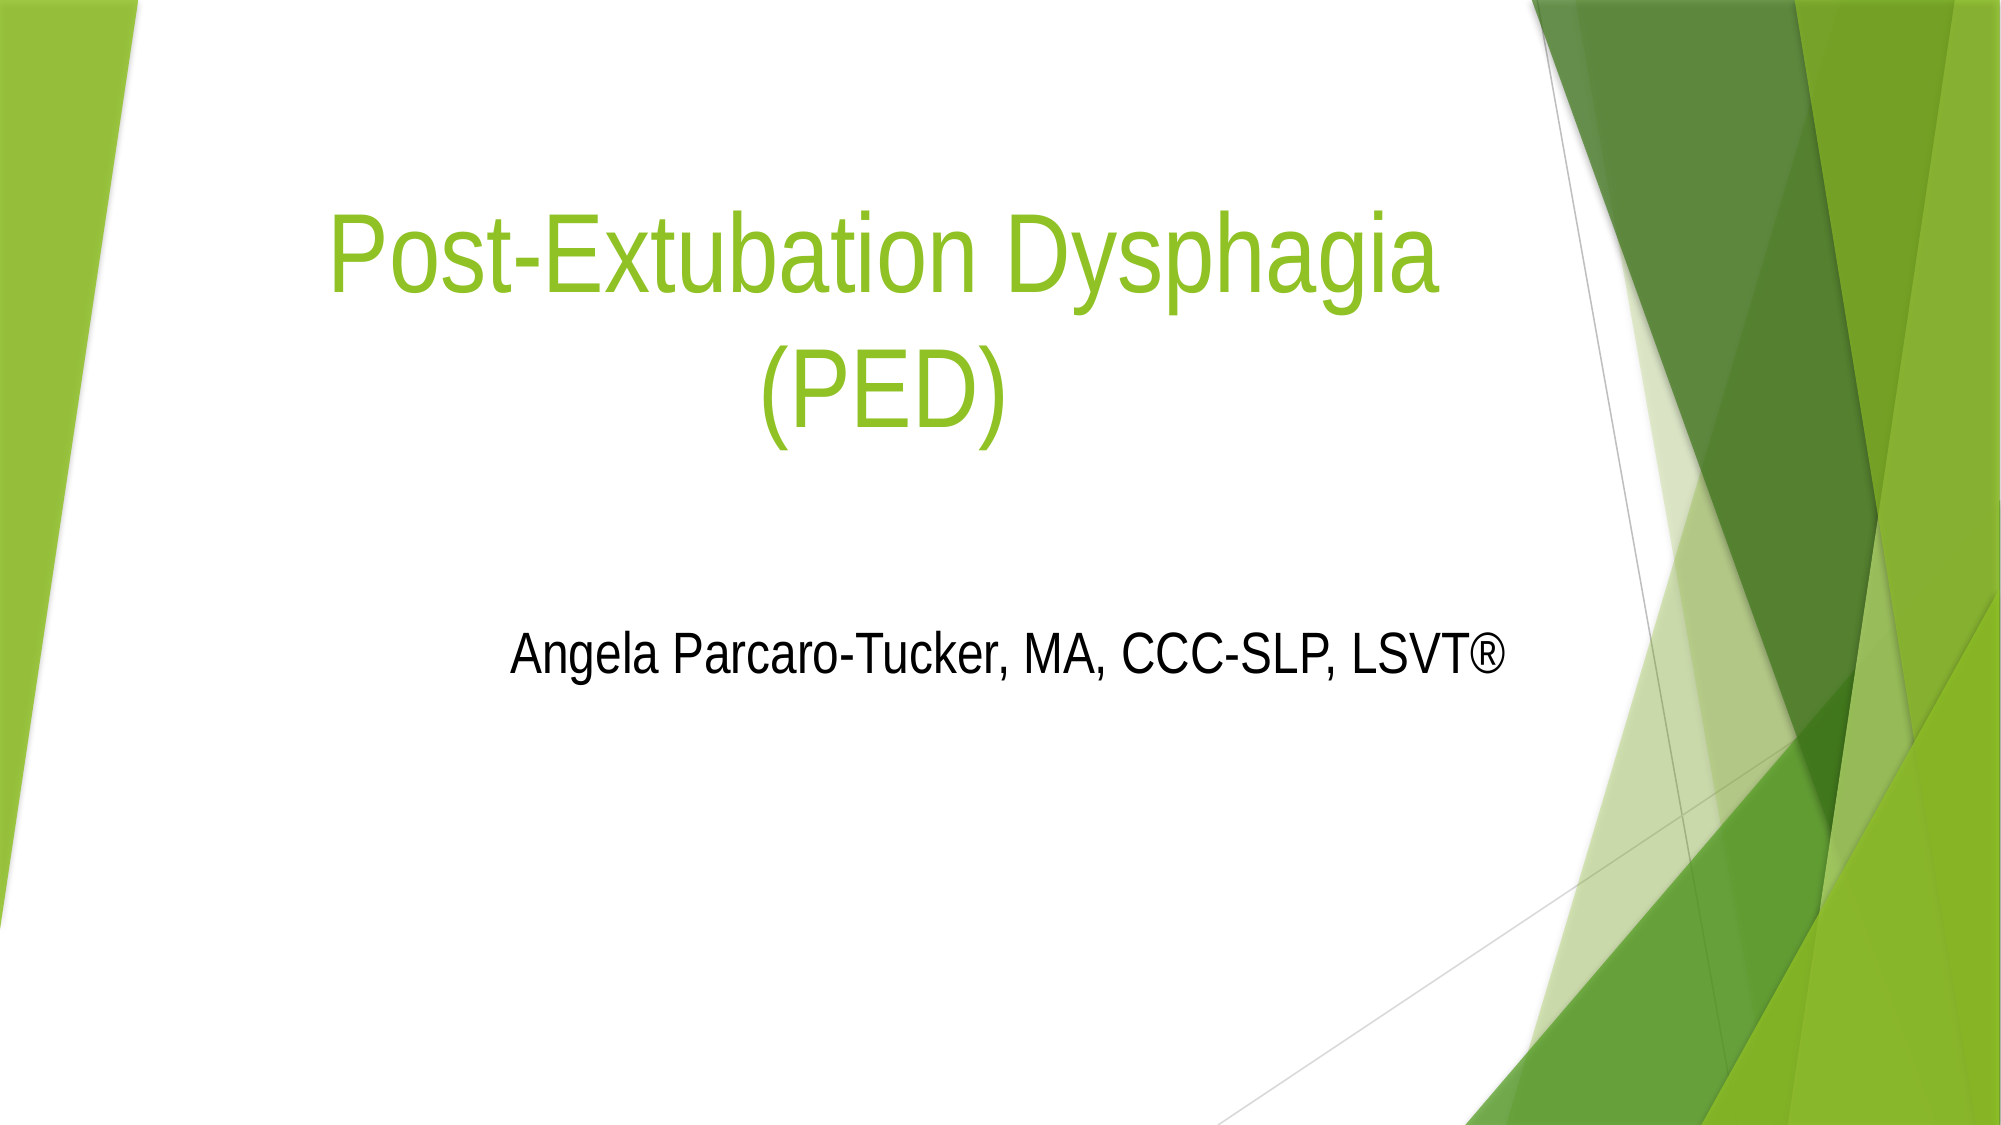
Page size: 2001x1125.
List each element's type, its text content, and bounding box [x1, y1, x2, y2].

title Post-Extubation Dysphagia (PED) [247, 187, 1522, 458]
subtitle Angela Parcaro-Tucker, MA, CCC-SLP, LSVT® [247, 607, 1522, 788]
